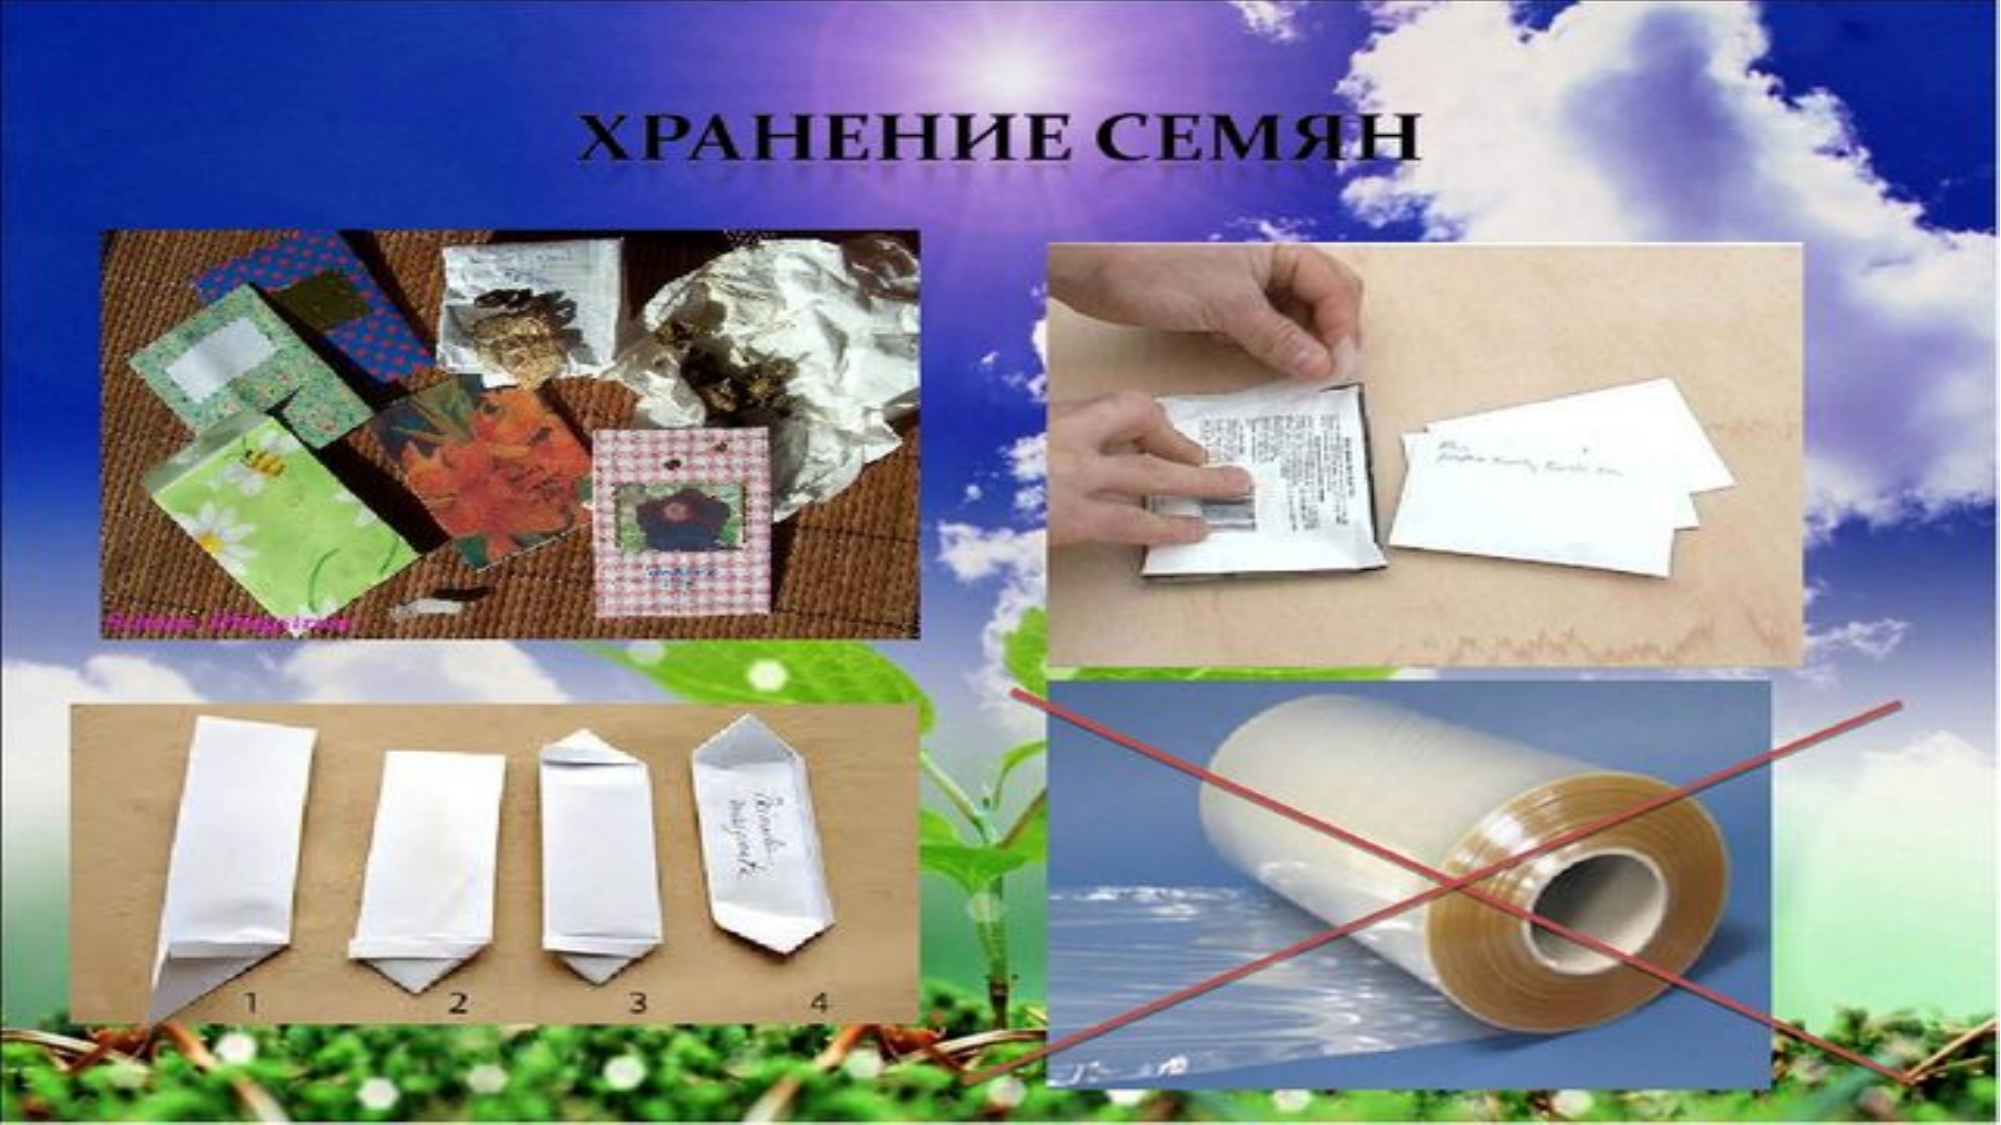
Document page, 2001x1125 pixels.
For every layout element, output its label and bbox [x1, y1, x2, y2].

list [0, 0, 2000, 1125]
